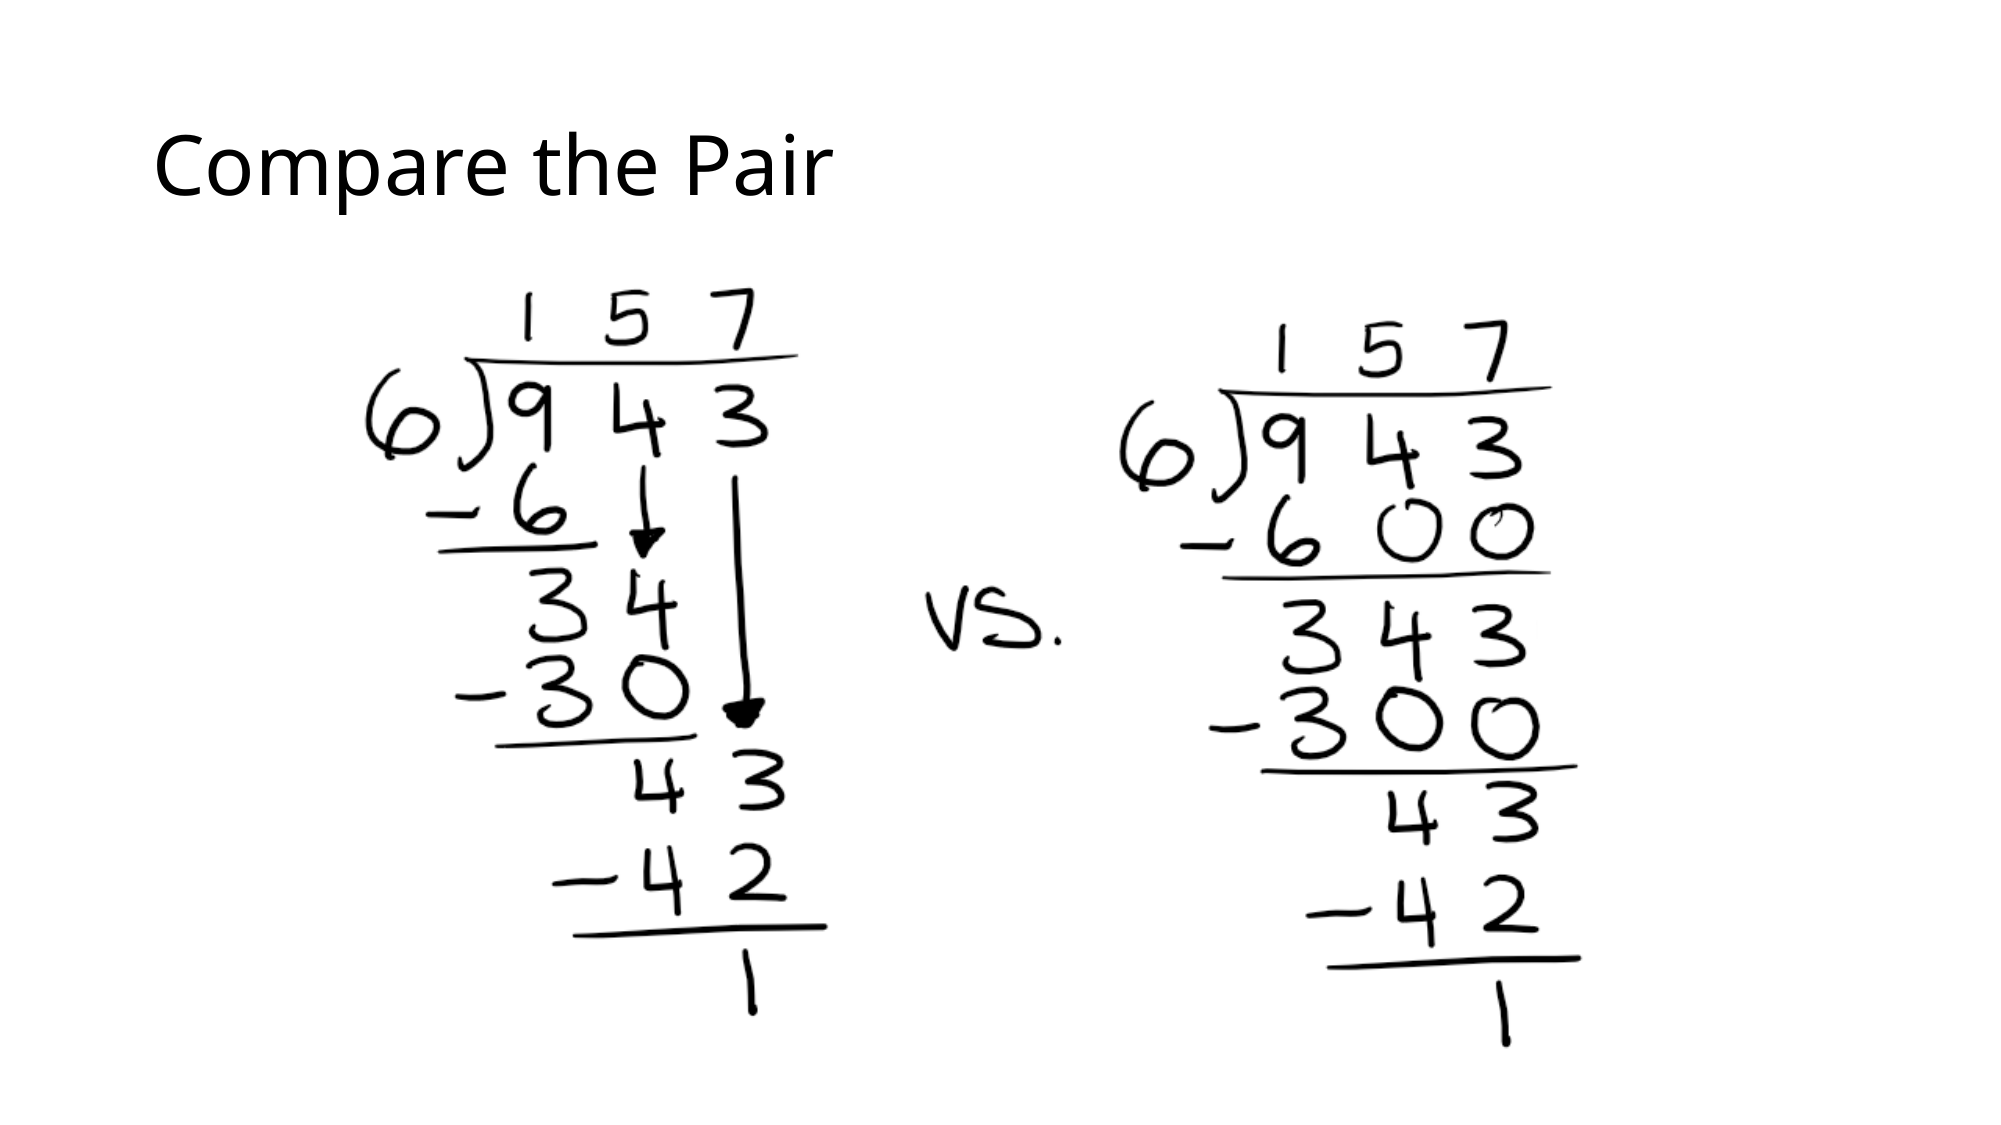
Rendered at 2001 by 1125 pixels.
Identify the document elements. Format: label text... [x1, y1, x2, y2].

picture [315, 215, 1634, 1119]
title Compare the Pair [137, 59, 1863, 278]
